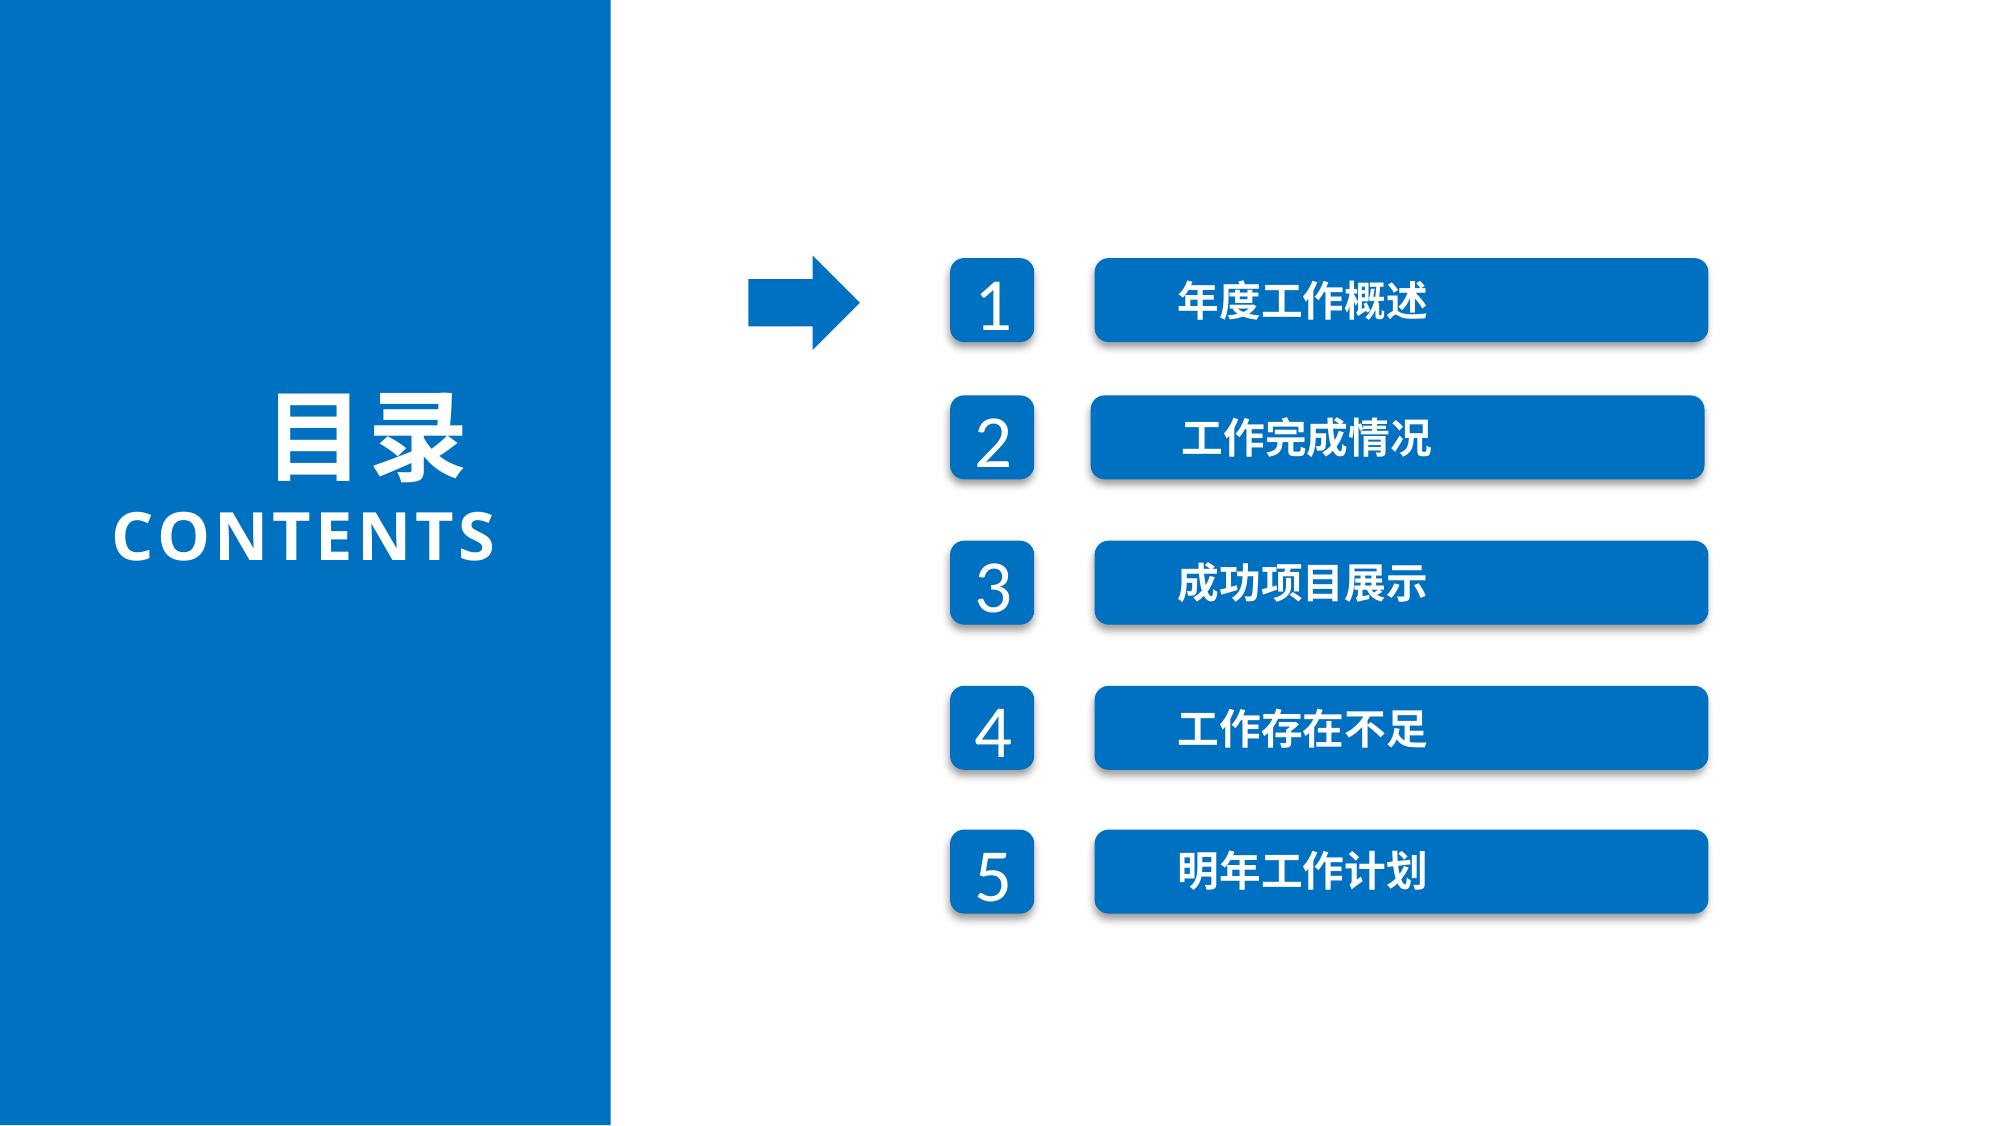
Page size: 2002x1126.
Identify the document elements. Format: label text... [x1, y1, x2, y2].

text_box 4 [947, 683, 1037, 772]
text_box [1094, 829, 1709, 914]
text_box 3 [947, 538, 1037, 627]
text_box 5 [947, 827, 1037, 916]
text_box 2 [947, 393, 1037, 482]
text_box [746, 253, 862, 352]
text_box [1090, 395, 1705, 480]
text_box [1094, 257, 1709, 343]
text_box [1094, 685, 1709, 770]
text_box 目录 CONTENTS [55, 364, 516, 584]
text_box [0, 0, 613, 1126]
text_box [1094, 540, 1709, 625]
text_box 1 [947, 255, 1037, 345]
